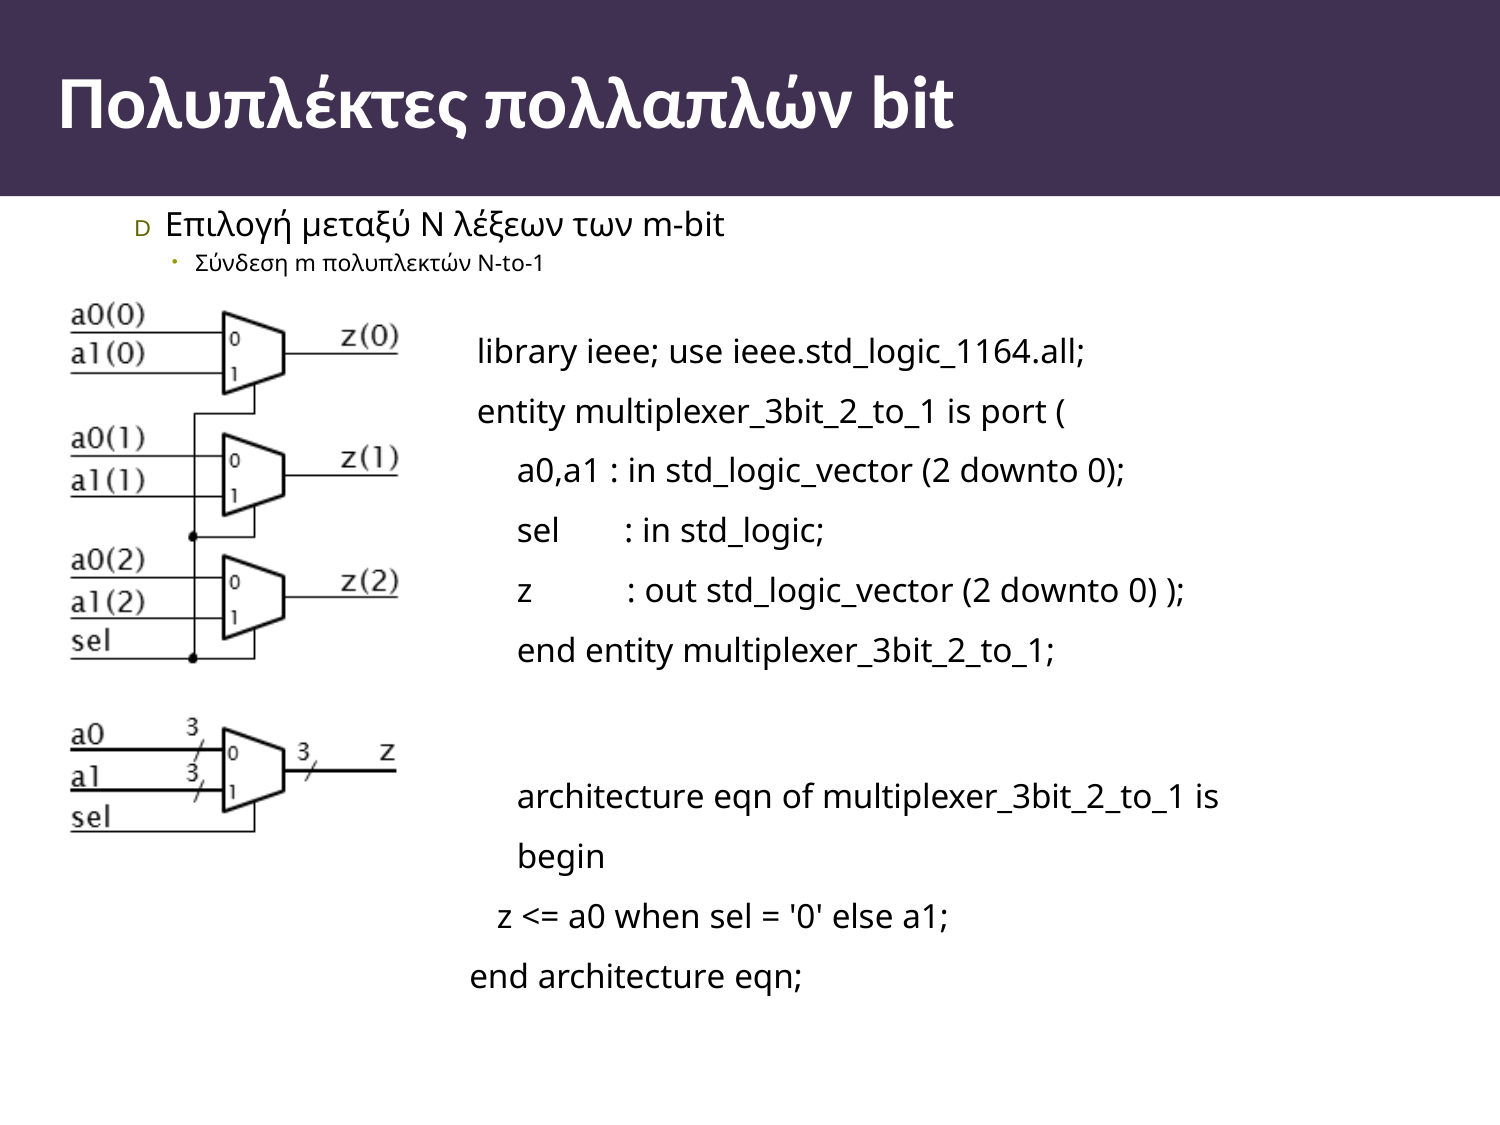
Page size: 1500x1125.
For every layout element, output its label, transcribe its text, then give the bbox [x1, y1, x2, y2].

title Πολυπλέκτες πολλαπλών bit [0, 0, 1500, 197]
text_box library ieee; use ieee.std_logic_1164.all; entity multiplexer_3bit_2_to_1 is port ( a0,a1 : in std_logic_vector (2 downto 0); sel : in std_logic; z : out std_logic_vector (2 downto 0) ); end entity multiplexer_3bit_2_to_1; architecture eqn of multiplexer_3bit_2_to_1 is begin z <= a0 when sel = '0' else a1; end architecture eqn; [454, 302, 1486, 1003]
picture [52, 288, 425, 854]
text_box D Επιλογή µεταξύ N λέξεων των m-bit Σύνδεση m πολυπλεκτών N-to-1 [76, 197, 1329, 283]
